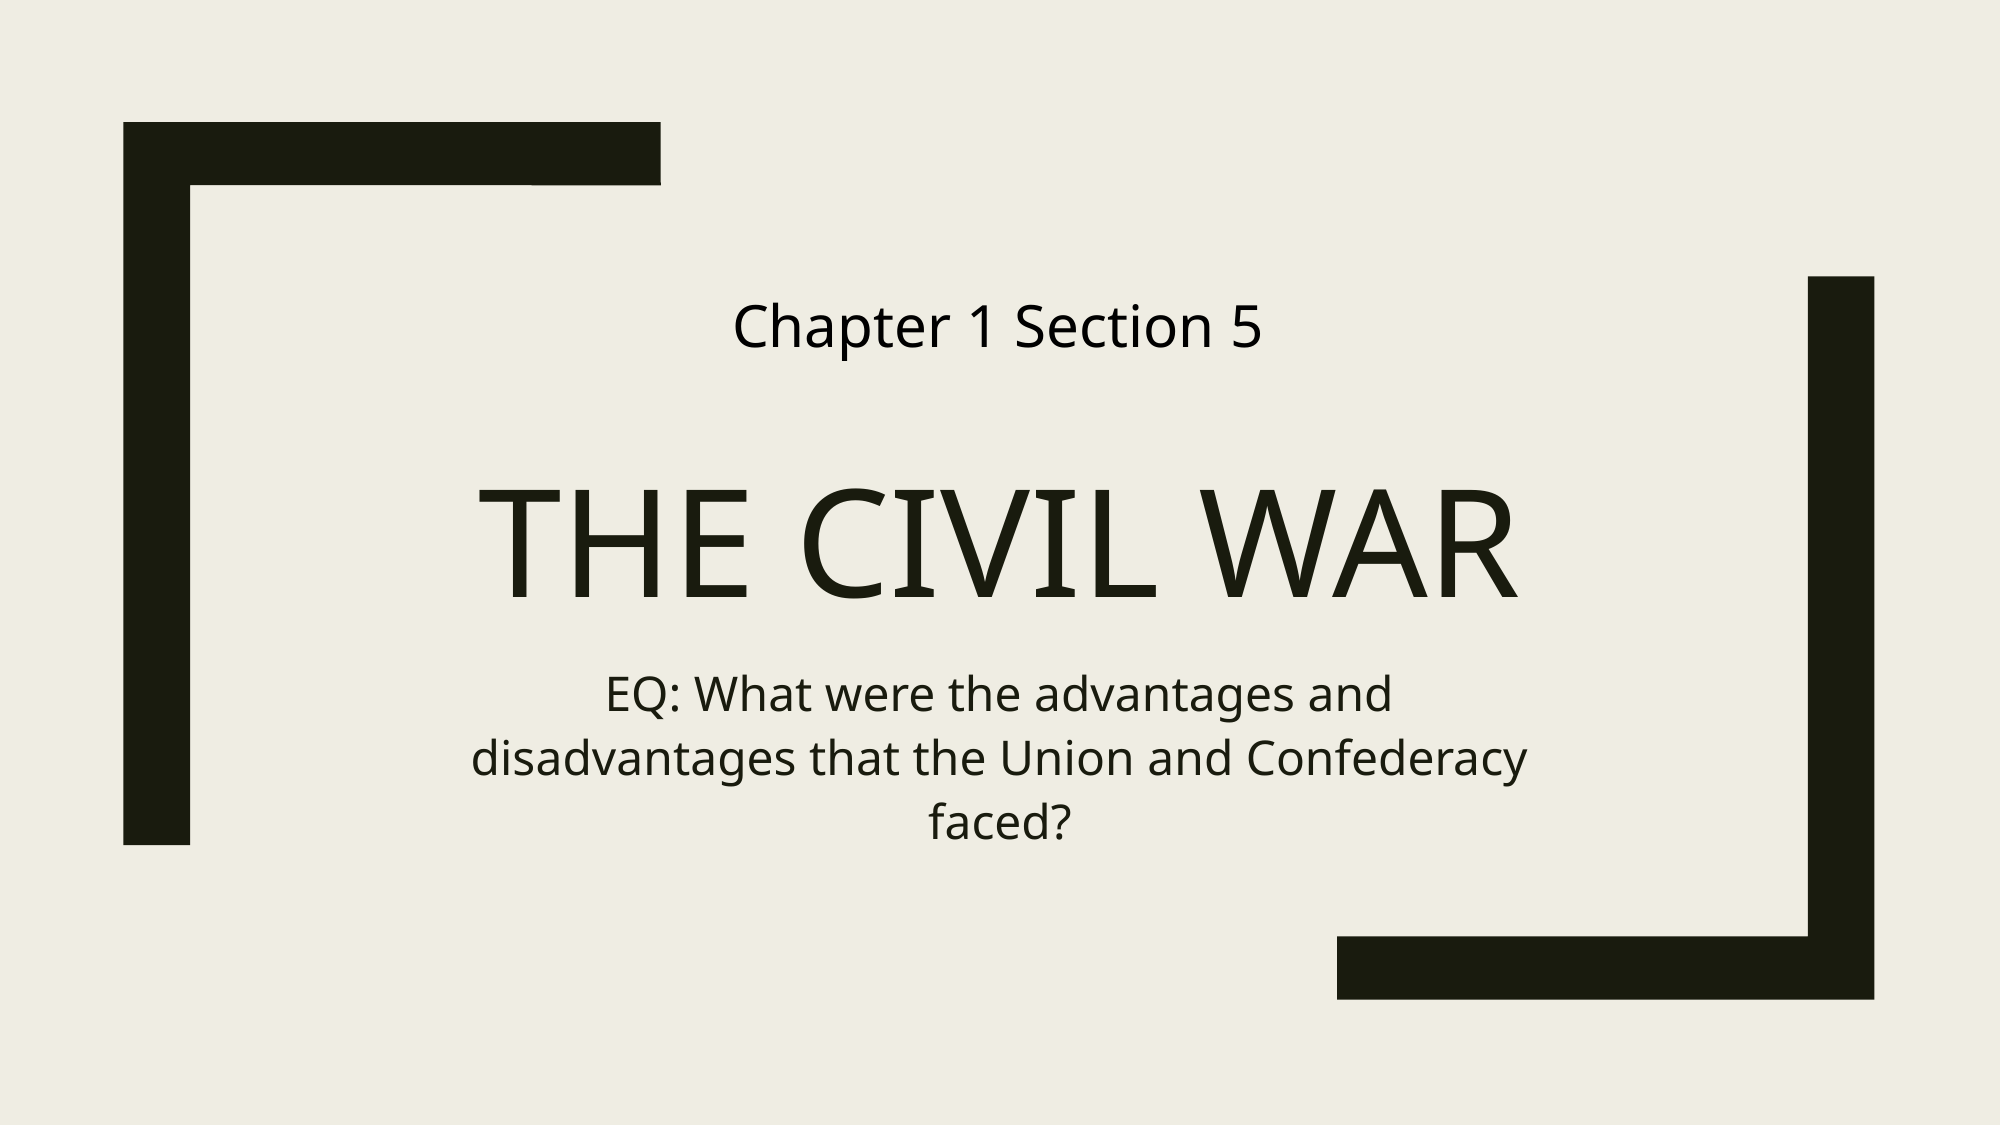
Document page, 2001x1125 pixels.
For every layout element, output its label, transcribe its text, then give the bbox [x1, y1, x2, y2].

text_box Chapter 1 Section 5 [584, 281, 1426, 367]
subtitle EQ: What were the advantages and disadvantages that the Union and Confederacy faced? [439, 649, 1561, 828]
title THE CIVIL WAR [314, 293, 1686, 638]
